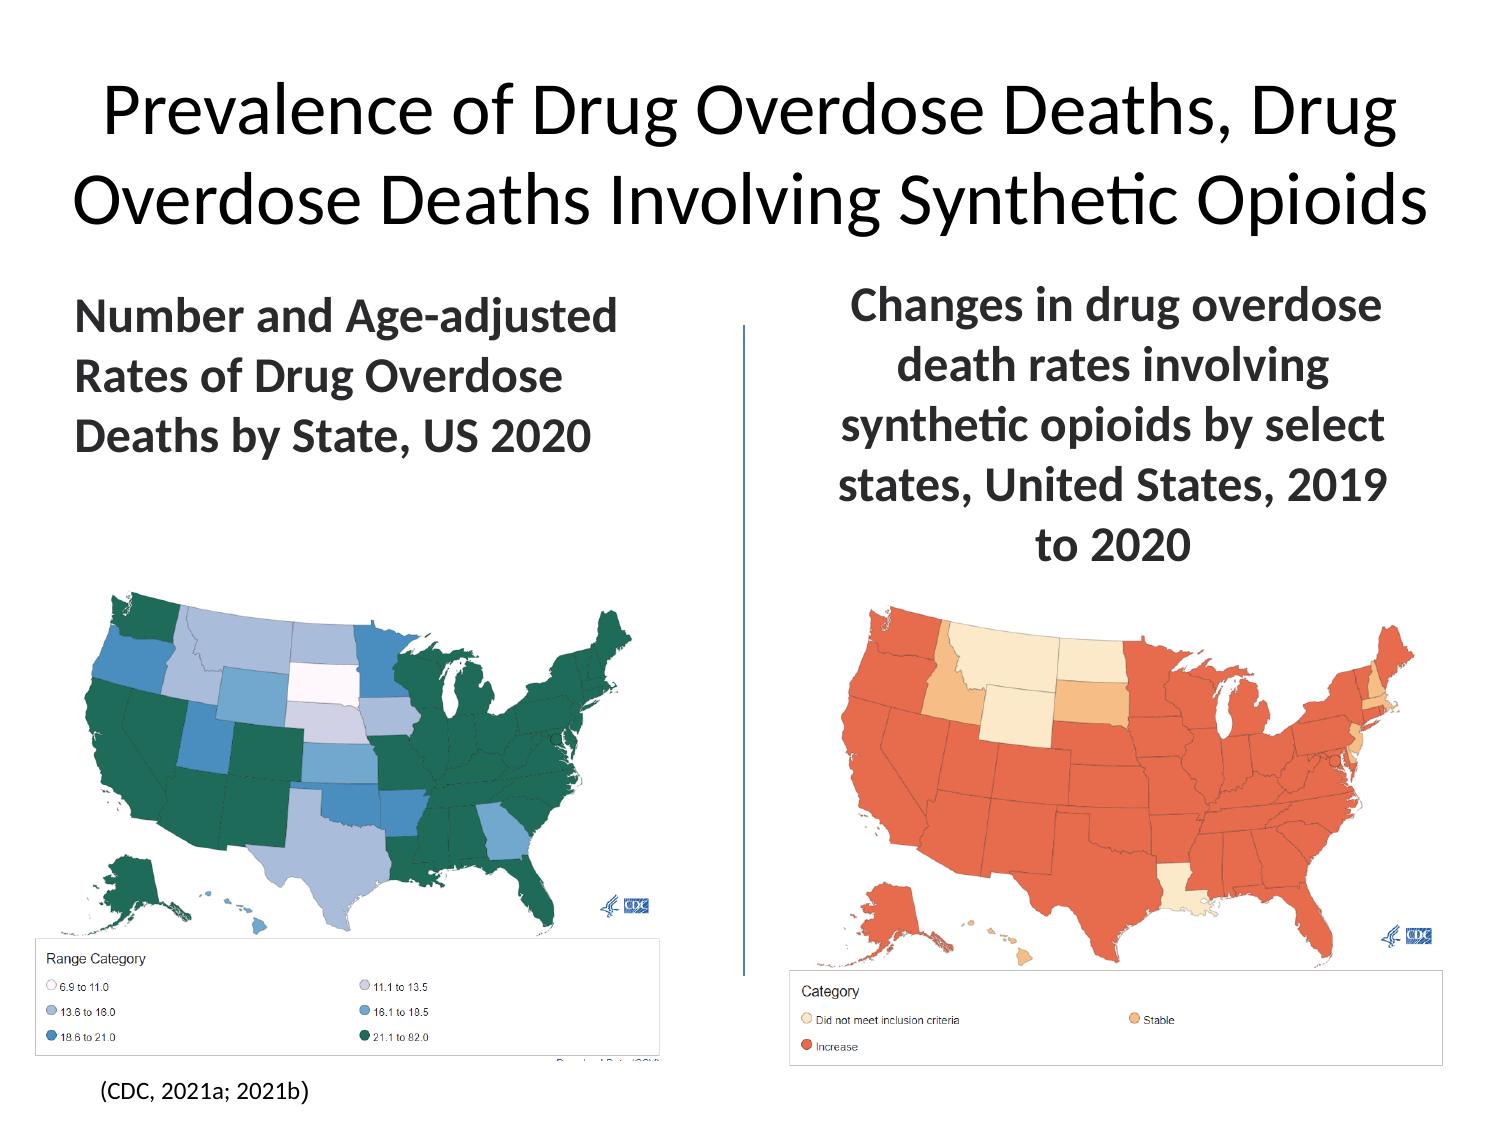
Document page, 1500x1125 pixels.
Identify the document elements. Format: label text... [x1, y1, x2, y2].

text_box Prevalence of Drug Overdose Deaths, Drug Overdose Deaths Involving Synthetic Opioids [34, 52, 1467, 248]
text_box (CDC, 2021a; 2021b) [85, 1066, 1296, 1112]
title Changes in drug overdose death rates involving synthetic opioids by select states, United States, 2019 to 2020 [797, 279, 1429, 563]
picture [34, 585, 666, 1061]
text_box Number and Age-adjusted Rates of Drug Overdose Deaths by State, US 2020 [59, 274, 691, 470]
picture [779, 592, 1448, 1068]
